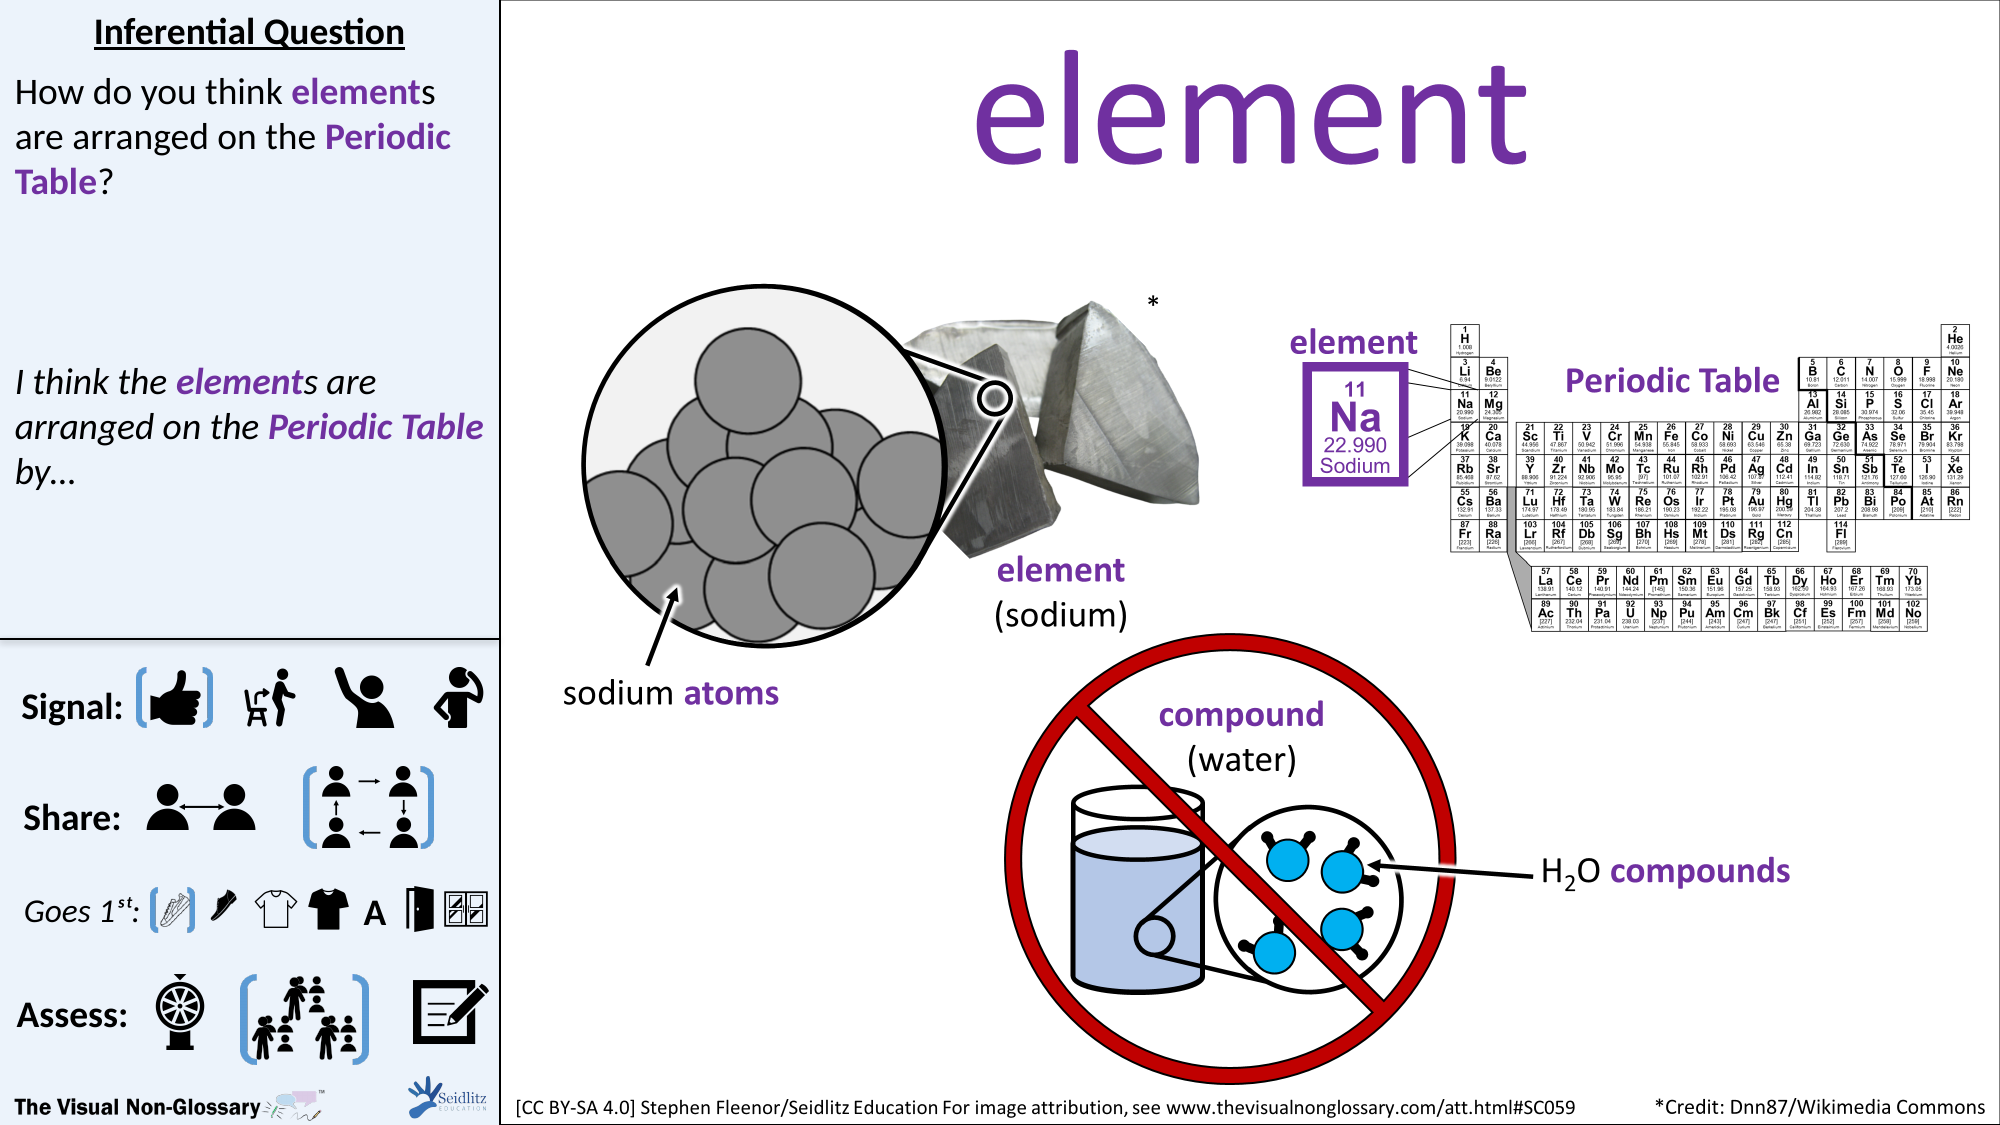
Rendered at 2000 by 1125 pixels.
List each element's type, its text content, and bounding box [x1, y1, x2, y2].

picture [202, 886, 241, 925]
text_box Inferential Question [78, 0, 421, 59]
picture [239, 667, 301, 728]
picture [145, 784, 257, 830]
picture [136, 667, 214, 728]
text_box How do you think elements are arranged on the Periodic Table? [0, 59, 494, 210]
picture [0, 1084, 328, 1125]
picture [403, 1073, 495, 1125]
picture [239, 974, 370, 1066]
text_box Assess: [1, 982, 137, 1043]
text_box A [348, 880, 402, 941]
text_box Goes 1ˢᵗ: [9, 881, 156, 937]
picture [149, 886, 196, 934]
text_box I think the elements are arranged on the Periodic Table by… [0, 349, 494, 500]
picture [413, 974, 490, 1051]
picture [142, 974, 218, 1051]
picture [499, 0, 2000, 1125]
picture [397, 886, 490, 932]
picture [302, 766, 434, 850]
picture [253, 886, 299, 932]
picture [334, 667, 395, 728]
picture [305, 886, 352, 932]
text_box Share: [8, 785, 137, 846]
picture [428, 667, 490, 728]
text_box Signal: [6, 674, 136, 735]
